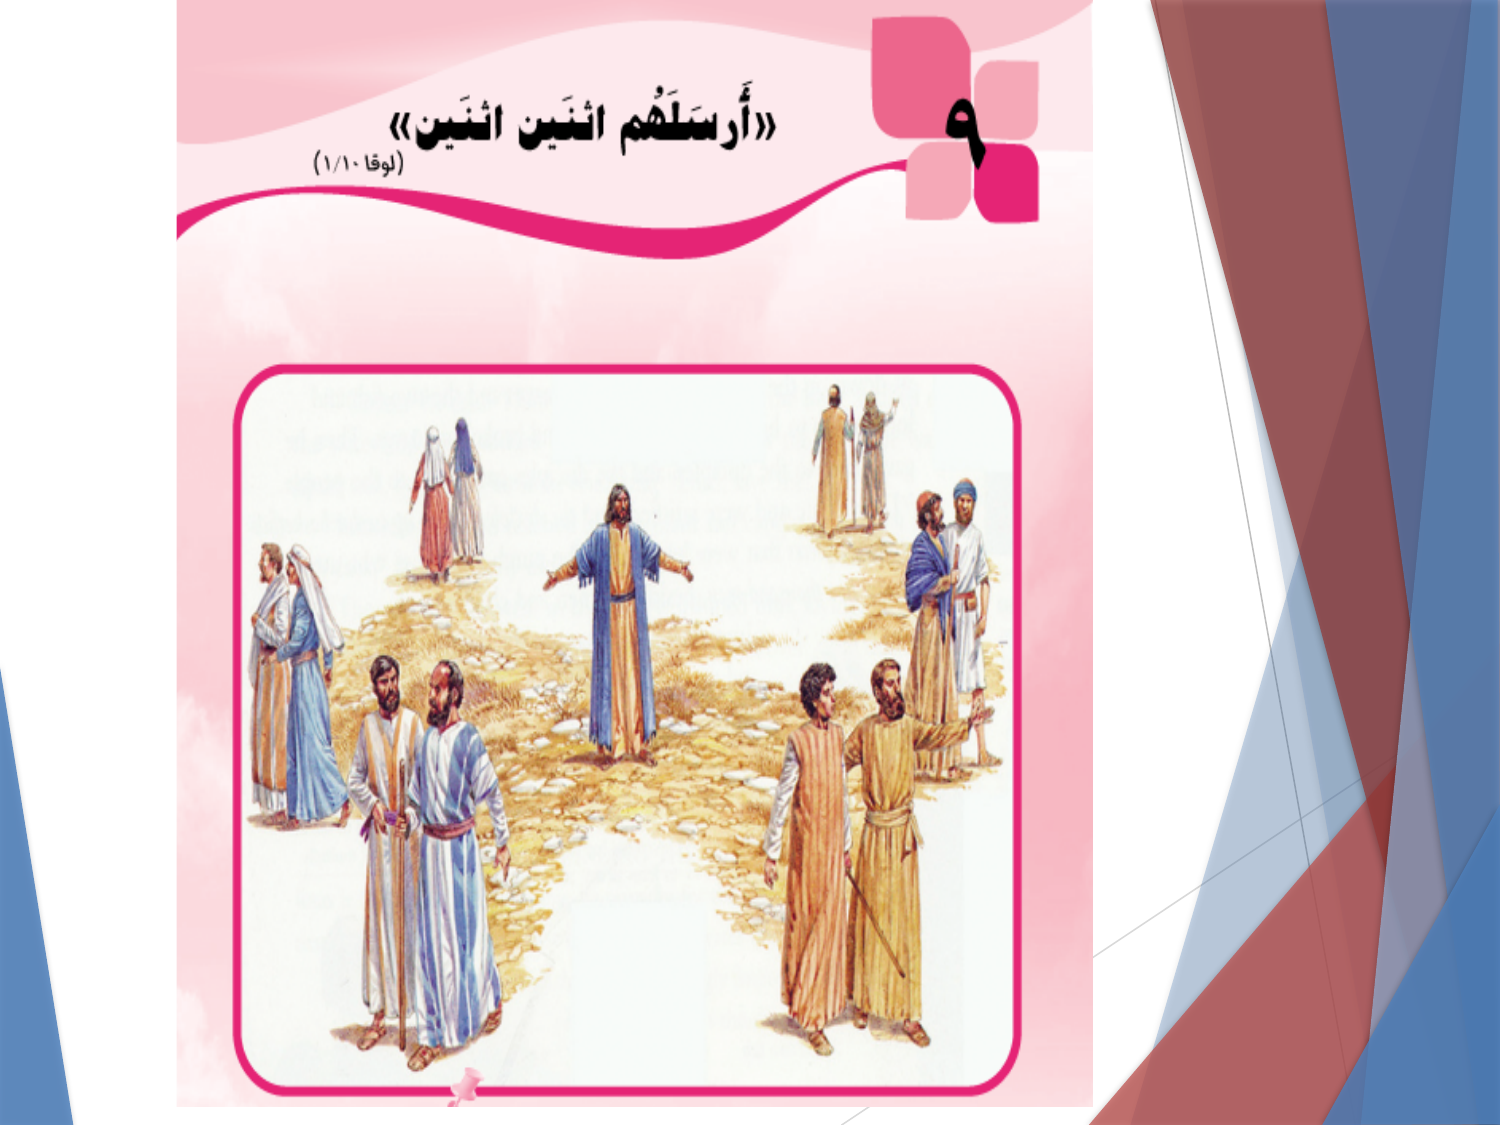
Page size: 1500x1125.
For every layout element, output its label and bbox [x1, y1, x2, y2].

picture [176, 0, 1094, 1108]
